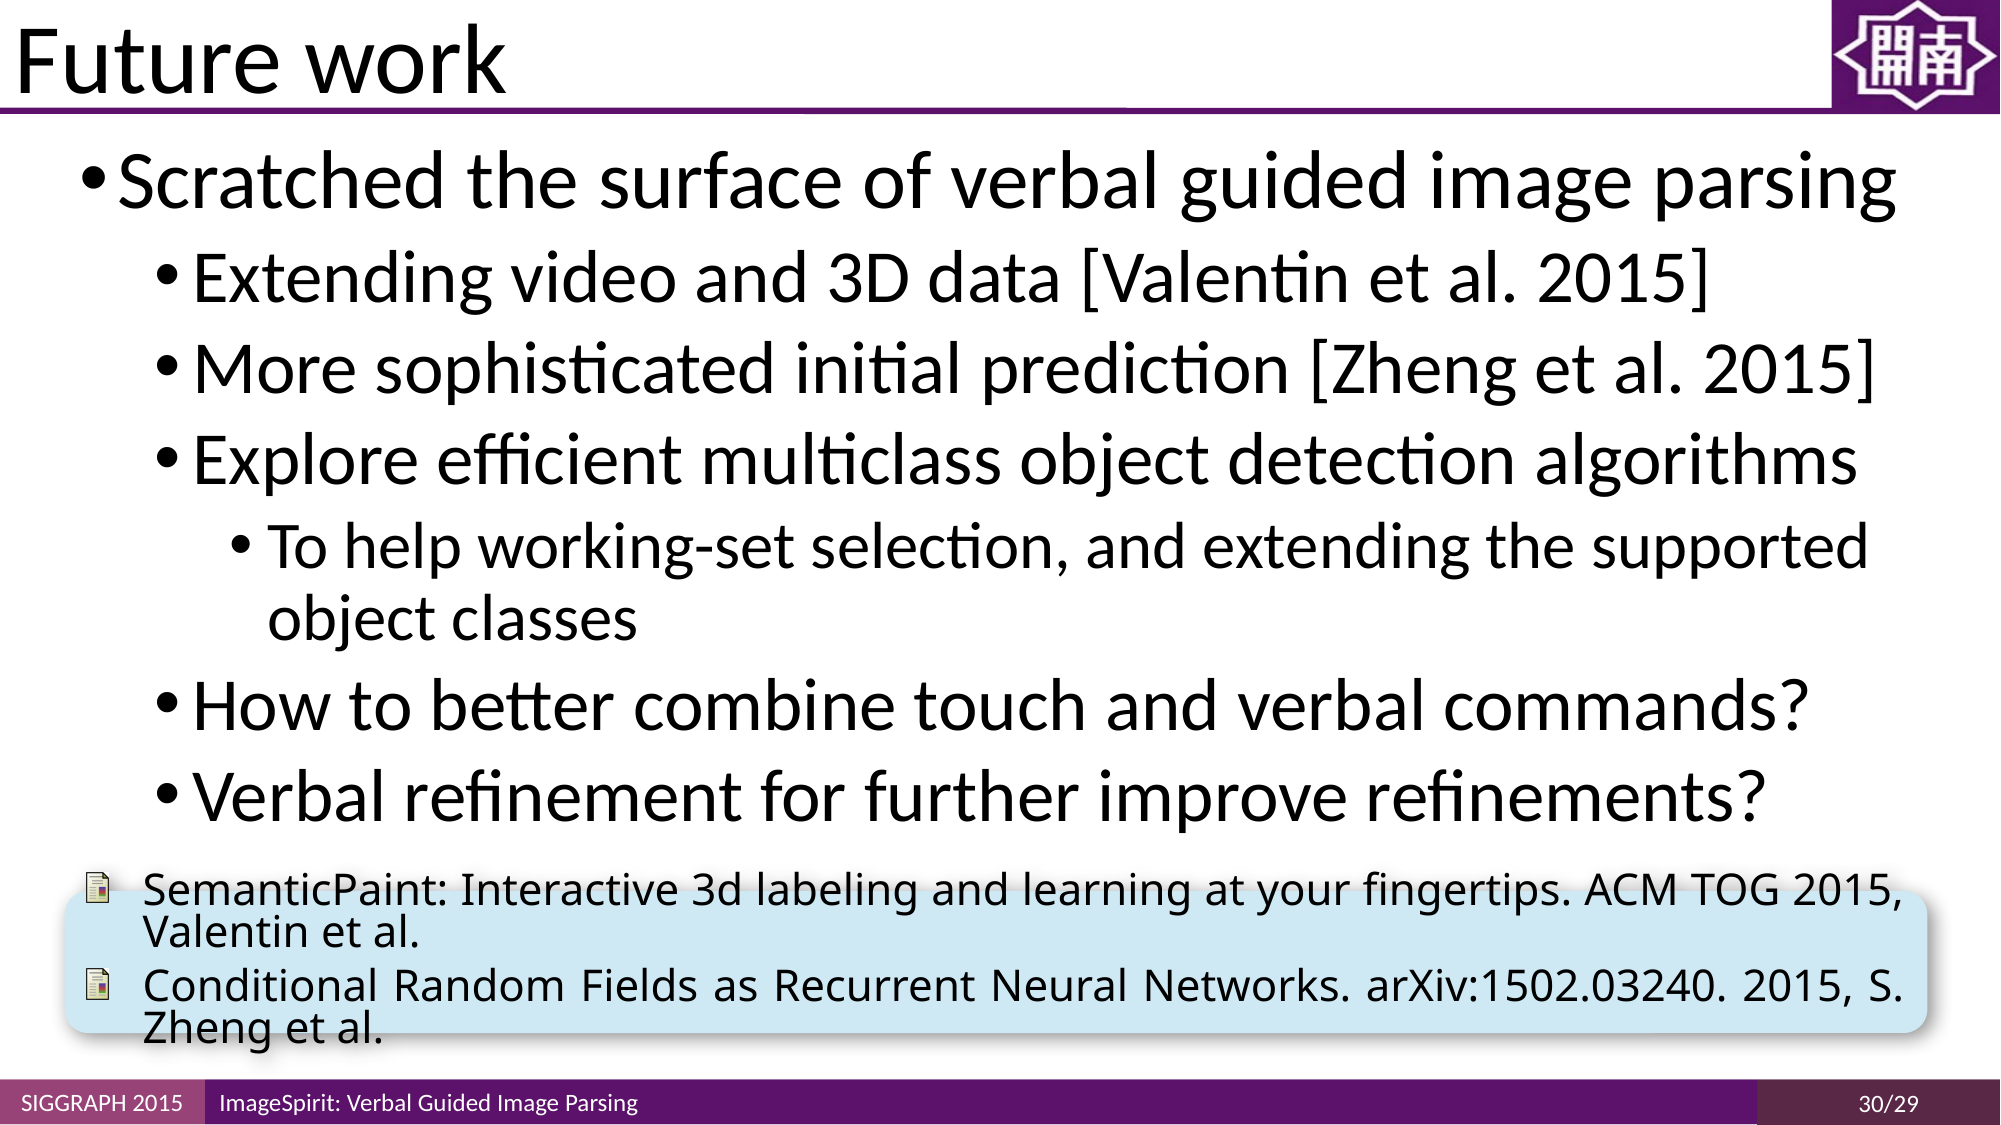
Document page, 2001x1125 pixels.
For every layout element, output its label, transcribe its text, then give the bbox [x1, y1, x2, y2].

list Scratched the surface of verbal guided image parsing Extending video and 3D data [Valentin et al. 2015] More sophisticated initial prediction [Zheng et al. 2015] Explore efficient multiclass object detection algorithms To help working-set selection, and extending the supported object classes How to better combine touch and verbal commands? Verbal refinement for further improve refinements? [64, 129, 1928, 898]
picture [1831, 0, 2000, 111]
text_box SemanticPaint: Interactive 3d labeling and learning at your fingertips. ACM TOG 2015, Valentin et al. Conditional Random Fields as Recurrent Neural Networks. arXiv:1502.03240. 2015, S. Zheng et al. [63, 889, 1929, 1035]
picture [86, 872, 117, 903]
picture [86, 968, 117, 1000]
title Future work [0, 0, 1832, 110]
